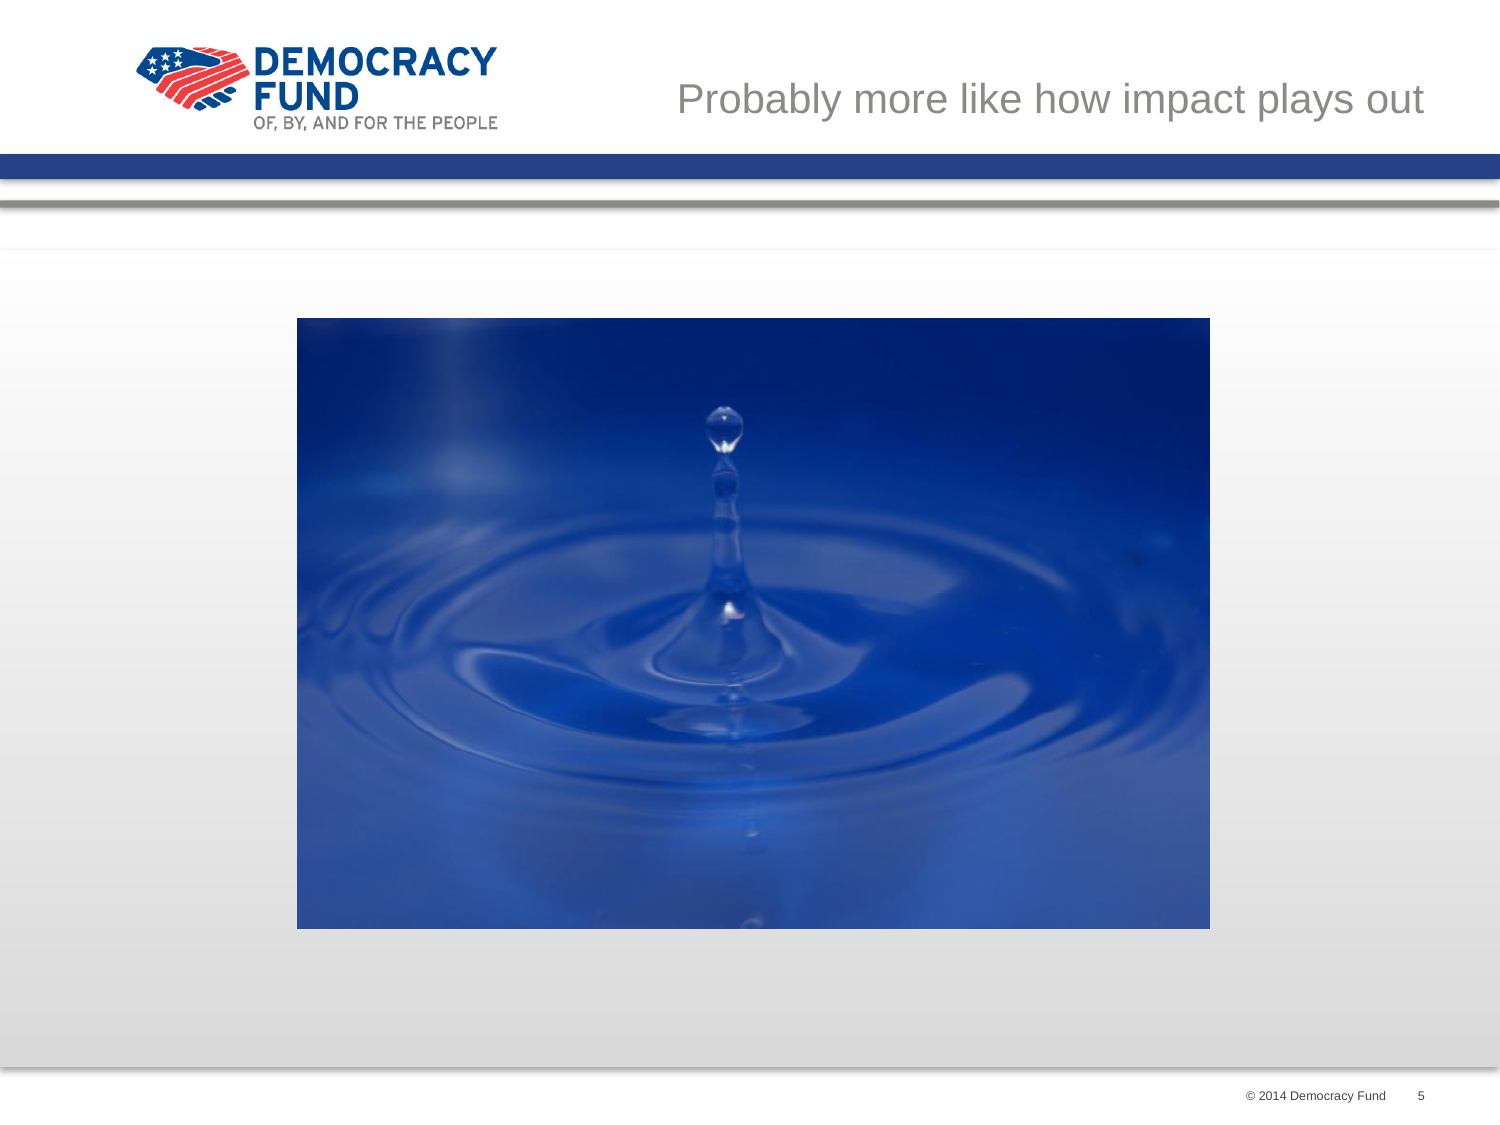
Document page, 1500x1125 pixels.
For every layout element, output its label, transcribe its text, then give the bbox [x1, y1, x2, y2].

picture [87, 33, 556, 147]
slide_number 5 [1385, 1042, 1425, 1103]
picture [297, 318, 1210, 930]
list Probably more like how impact plays out [569, 71, 1425, 122]
